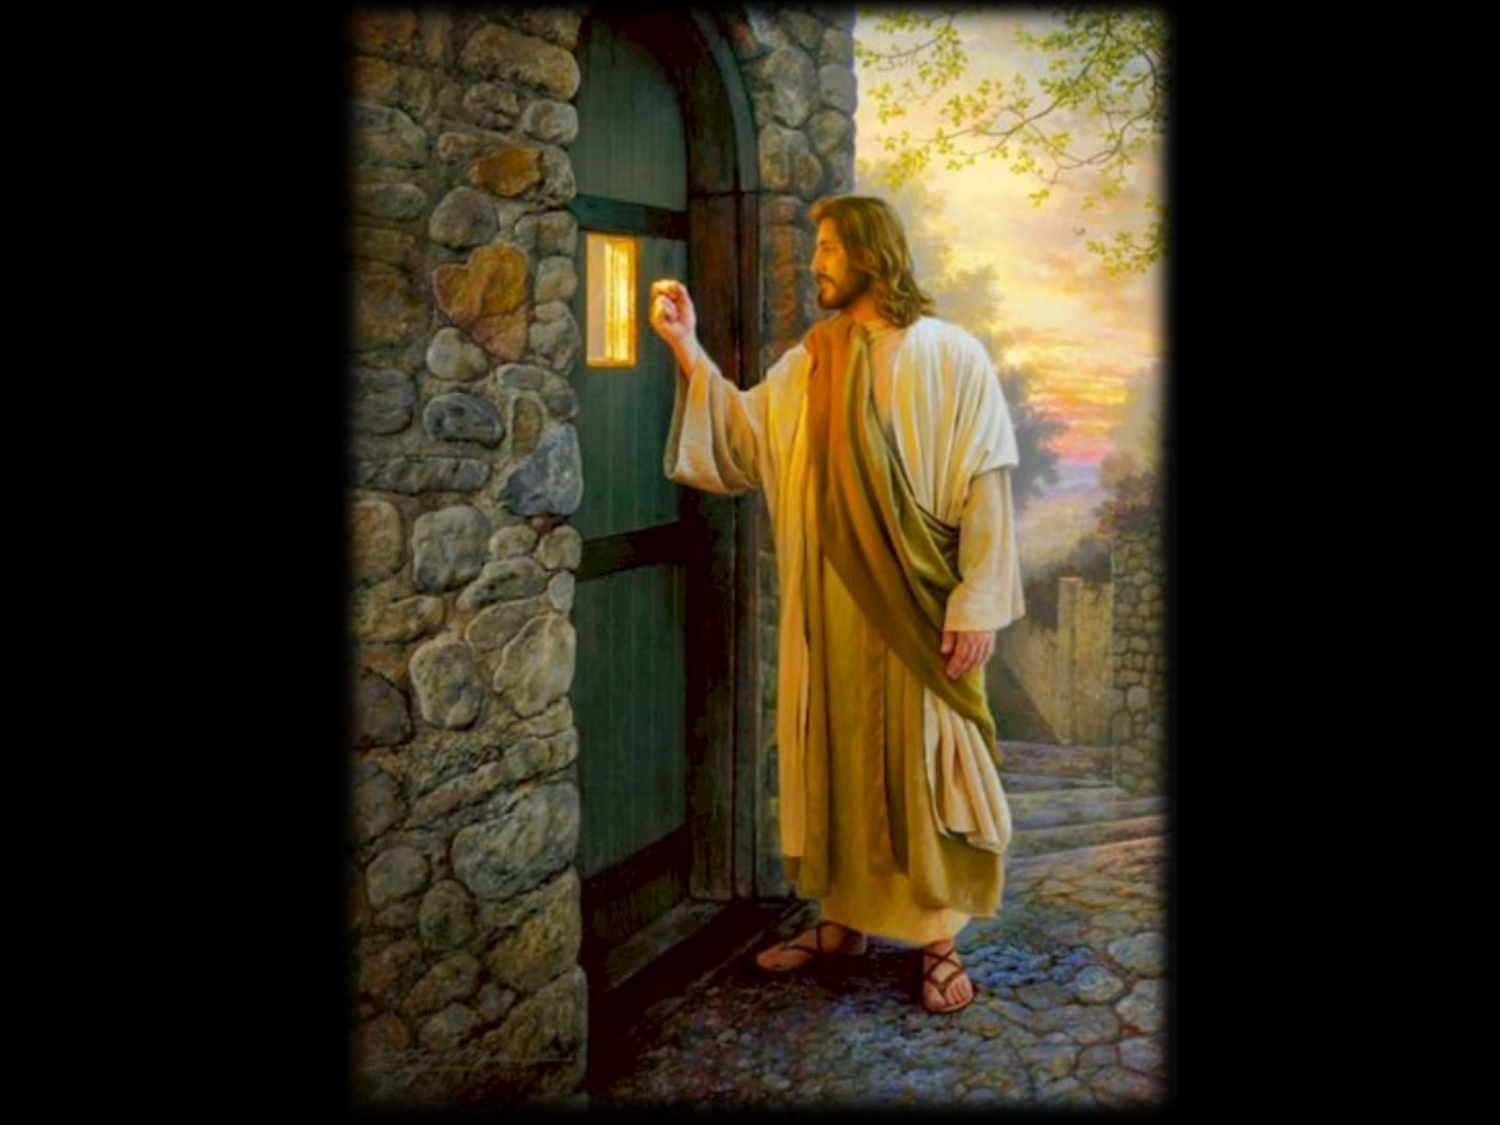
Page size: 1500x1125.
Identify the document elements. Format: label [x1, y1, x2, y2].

picture [337, 0, 1180, 1121]
